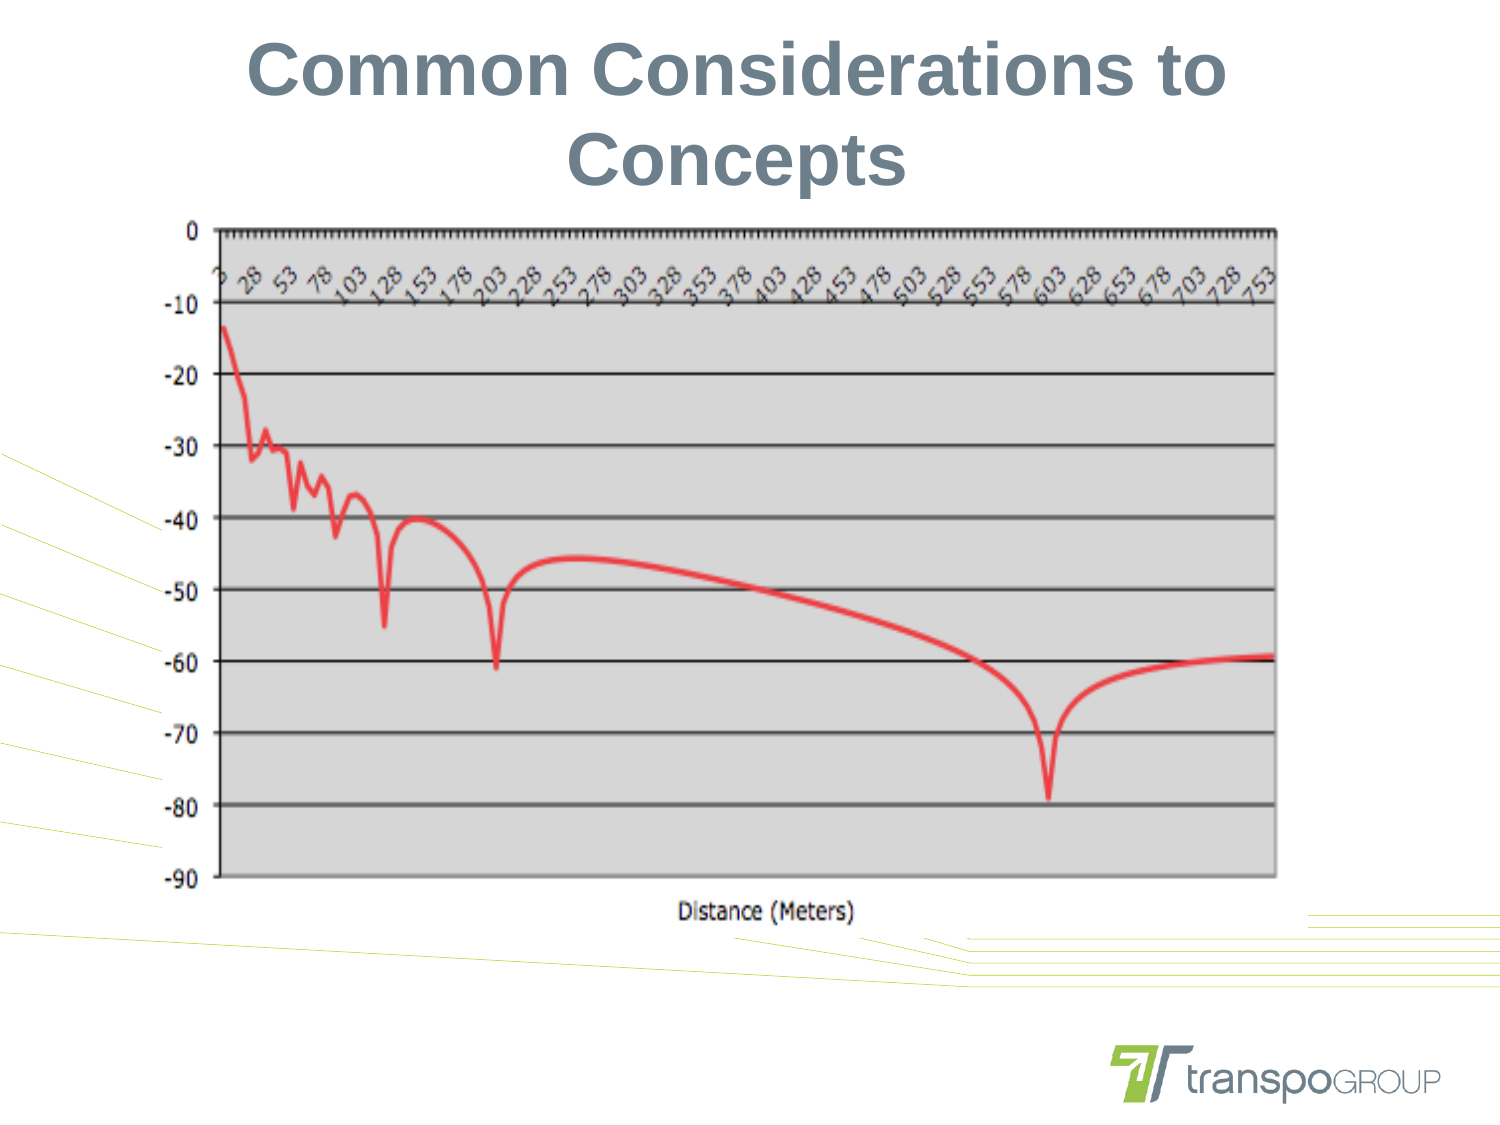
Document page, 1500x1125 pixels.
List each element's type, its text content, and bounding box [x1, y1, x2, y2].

picture [1087, 1022, 1463, 1125]
picture [162, 199, 1308, 938]
title Common Considerations to Concepts [62, 57, 1413, 163]
